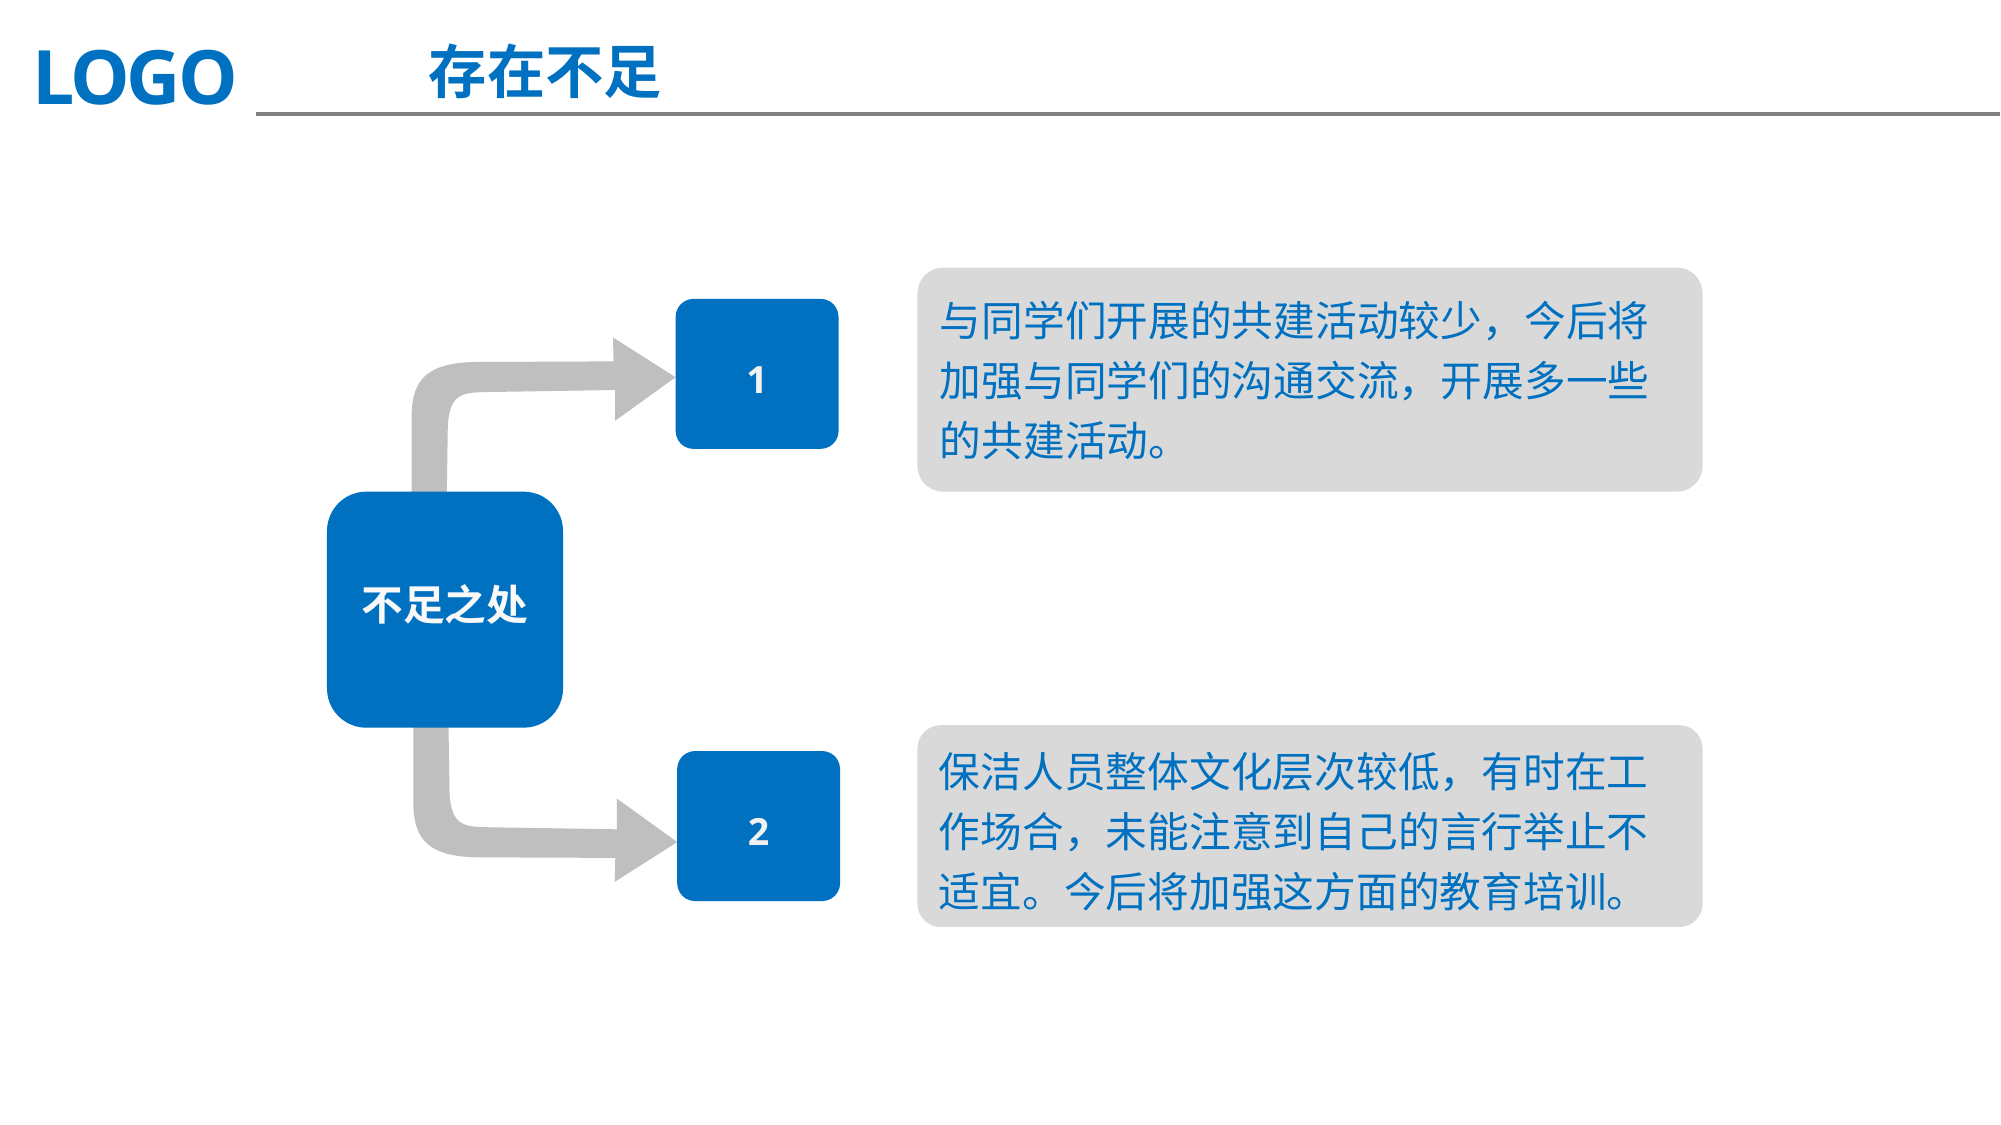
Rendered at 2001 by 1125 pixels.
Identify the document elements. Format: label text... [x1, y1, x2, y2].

text_box [411, 337, 675, 491]
text_box 1 [675, 298, 839, 449]
text_box 保洁人员整体文化层次较低，有时在工作场合，未能注意到自己的言行举止不适宜。今后将加强这方面的教育培训。 [917, 725, 1703, 927]
text_box 存在不足 [275, 28, 815, 113]
text_box 不足之处 [326, 491, 564, 728]
text_box 与同学们开展的共建活动较少，今后将加强与同学们的沟通交流，开展多一些的共建活动。 [917, 267, 1703, 492]
text_box [413, 728, 677, 882]
text_box 2 [677, 751, 841, 902]
